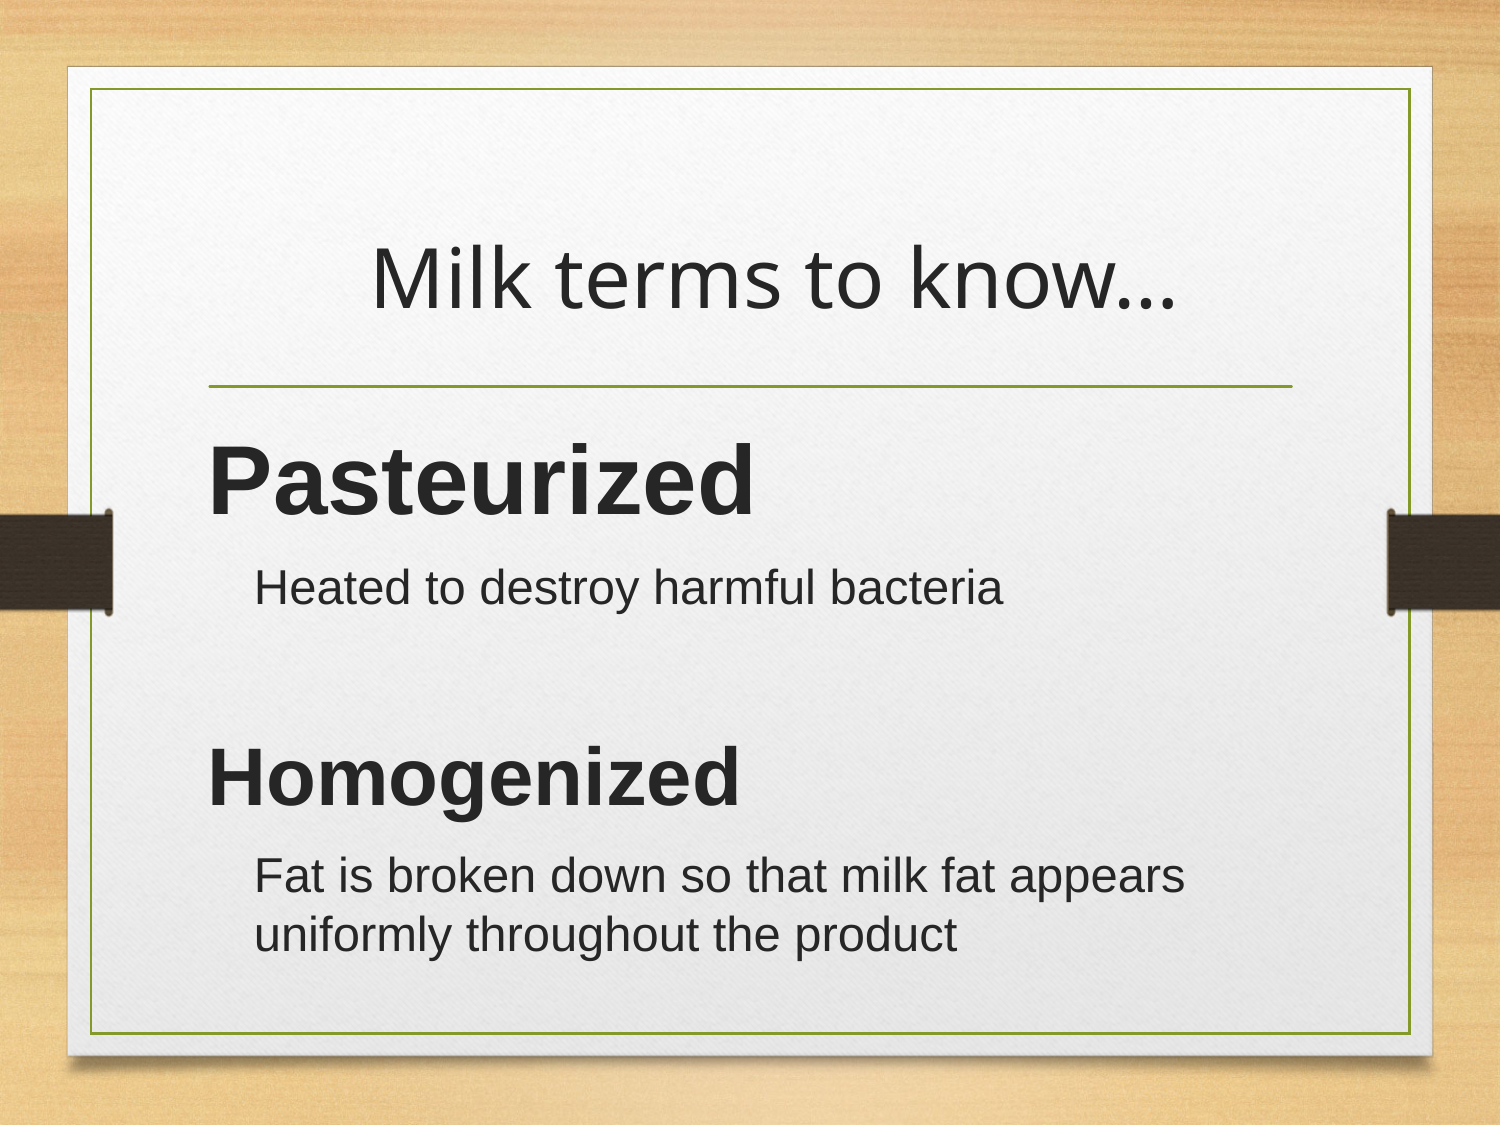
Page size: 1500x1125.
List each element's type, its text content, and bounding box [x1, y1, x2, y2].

title Milk terms to know… [137, 212, 1413, 338]
list Pasteurized Heated to destroy harmful bacteria Homogenized Fat is broken down so that milk fat appears uniformly throughout the product [192, 408, 1309, 974]
picture [0, 0, 1500, 1125]
